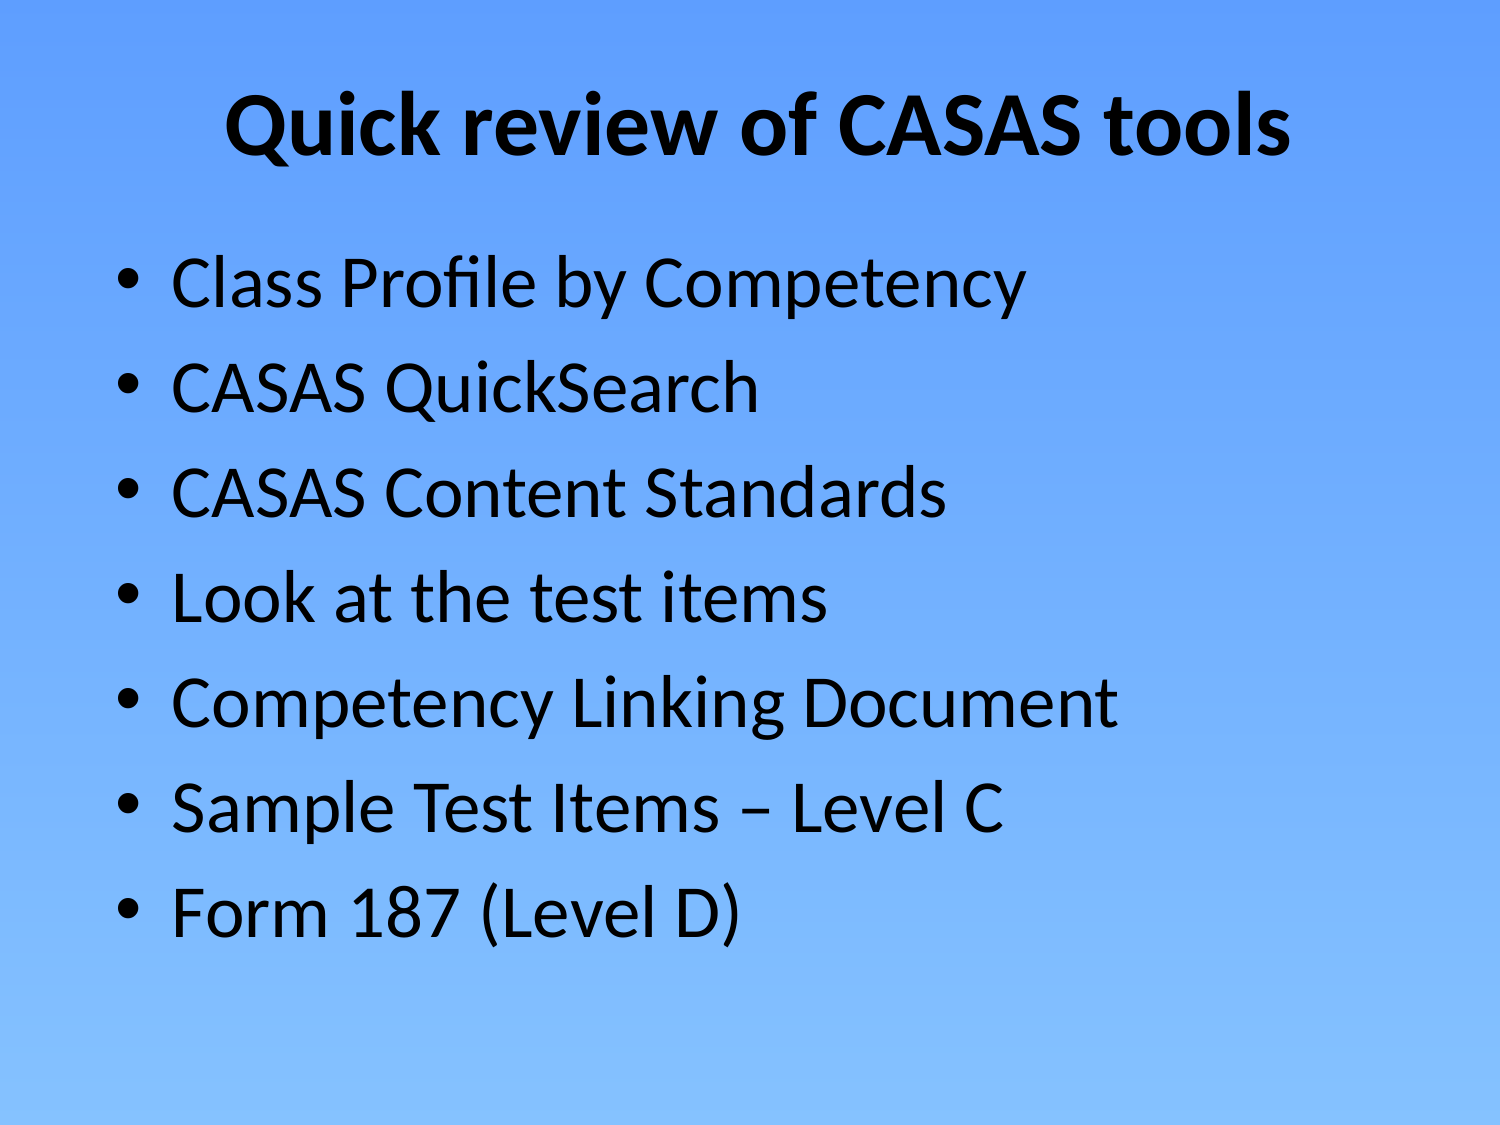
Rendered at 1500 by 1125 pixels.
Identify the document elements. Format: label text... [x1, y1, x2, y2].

title Quick review of CASAS tools [100, 37, 1438, 200]
list Class Profile by Competency CASAS QuickSearch CASAS Content Standards Look at the test items Competency Linking Document Sample Test Items – Level C Form 187 (Level D) [100, 224, 1438, 1000]
